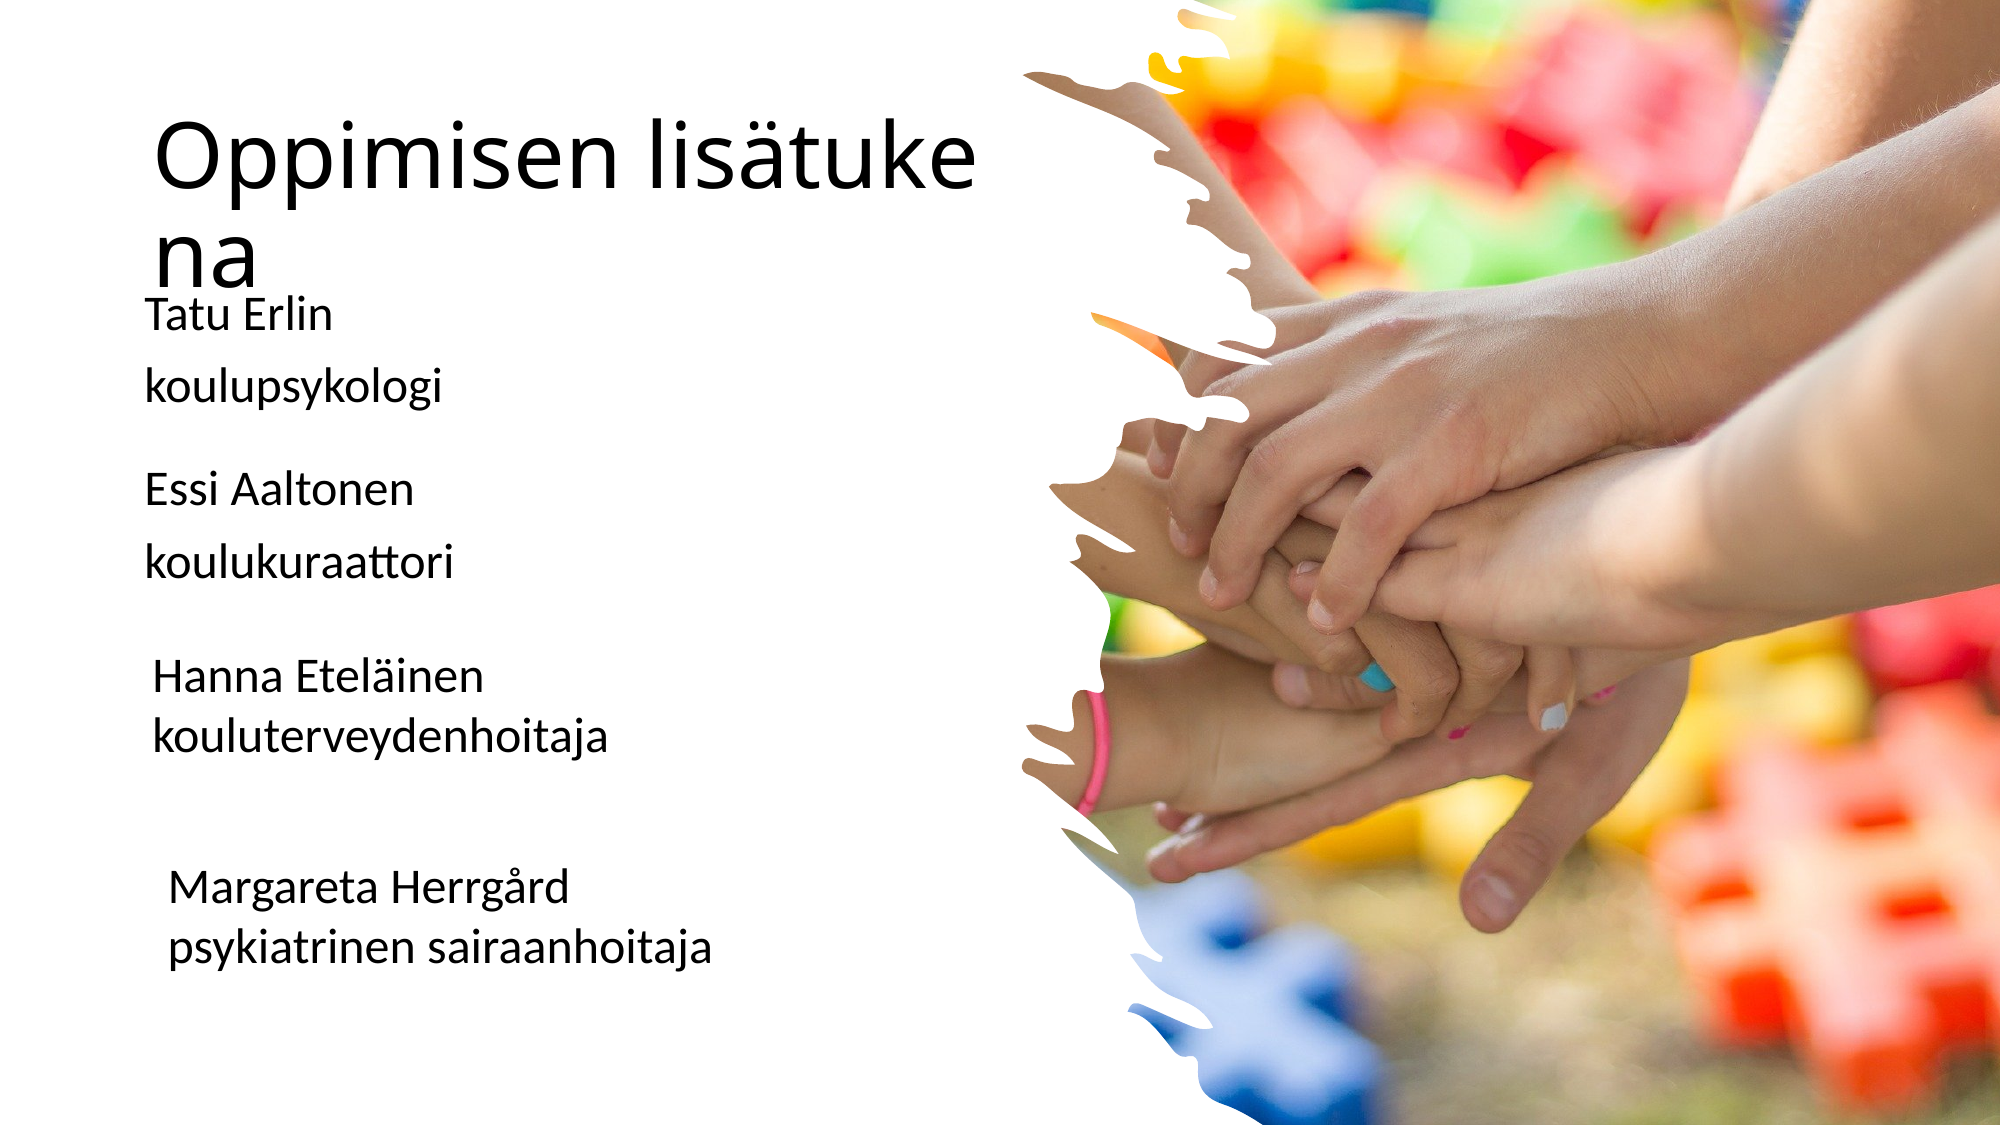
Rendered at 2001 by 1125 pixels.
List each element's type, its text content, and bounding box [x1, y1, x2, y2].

text_box Hanna Eteläinen kouluterveydenhoitaja [137, 635, 654, 770]
text_box Margareta Herrgård psykiatrinen sairaanhoitaja [152, 846, 876, 981]
picture [1021, 0, 2000, 1125]
text_box Tatu Erlin koulupsykologi [129, 272, 580, 421]
text_box Essi Aaltonen koulukuraattori [129, 448, 580, 596]
title Oppimisen lisätukena [137, 59, 999, 357]
